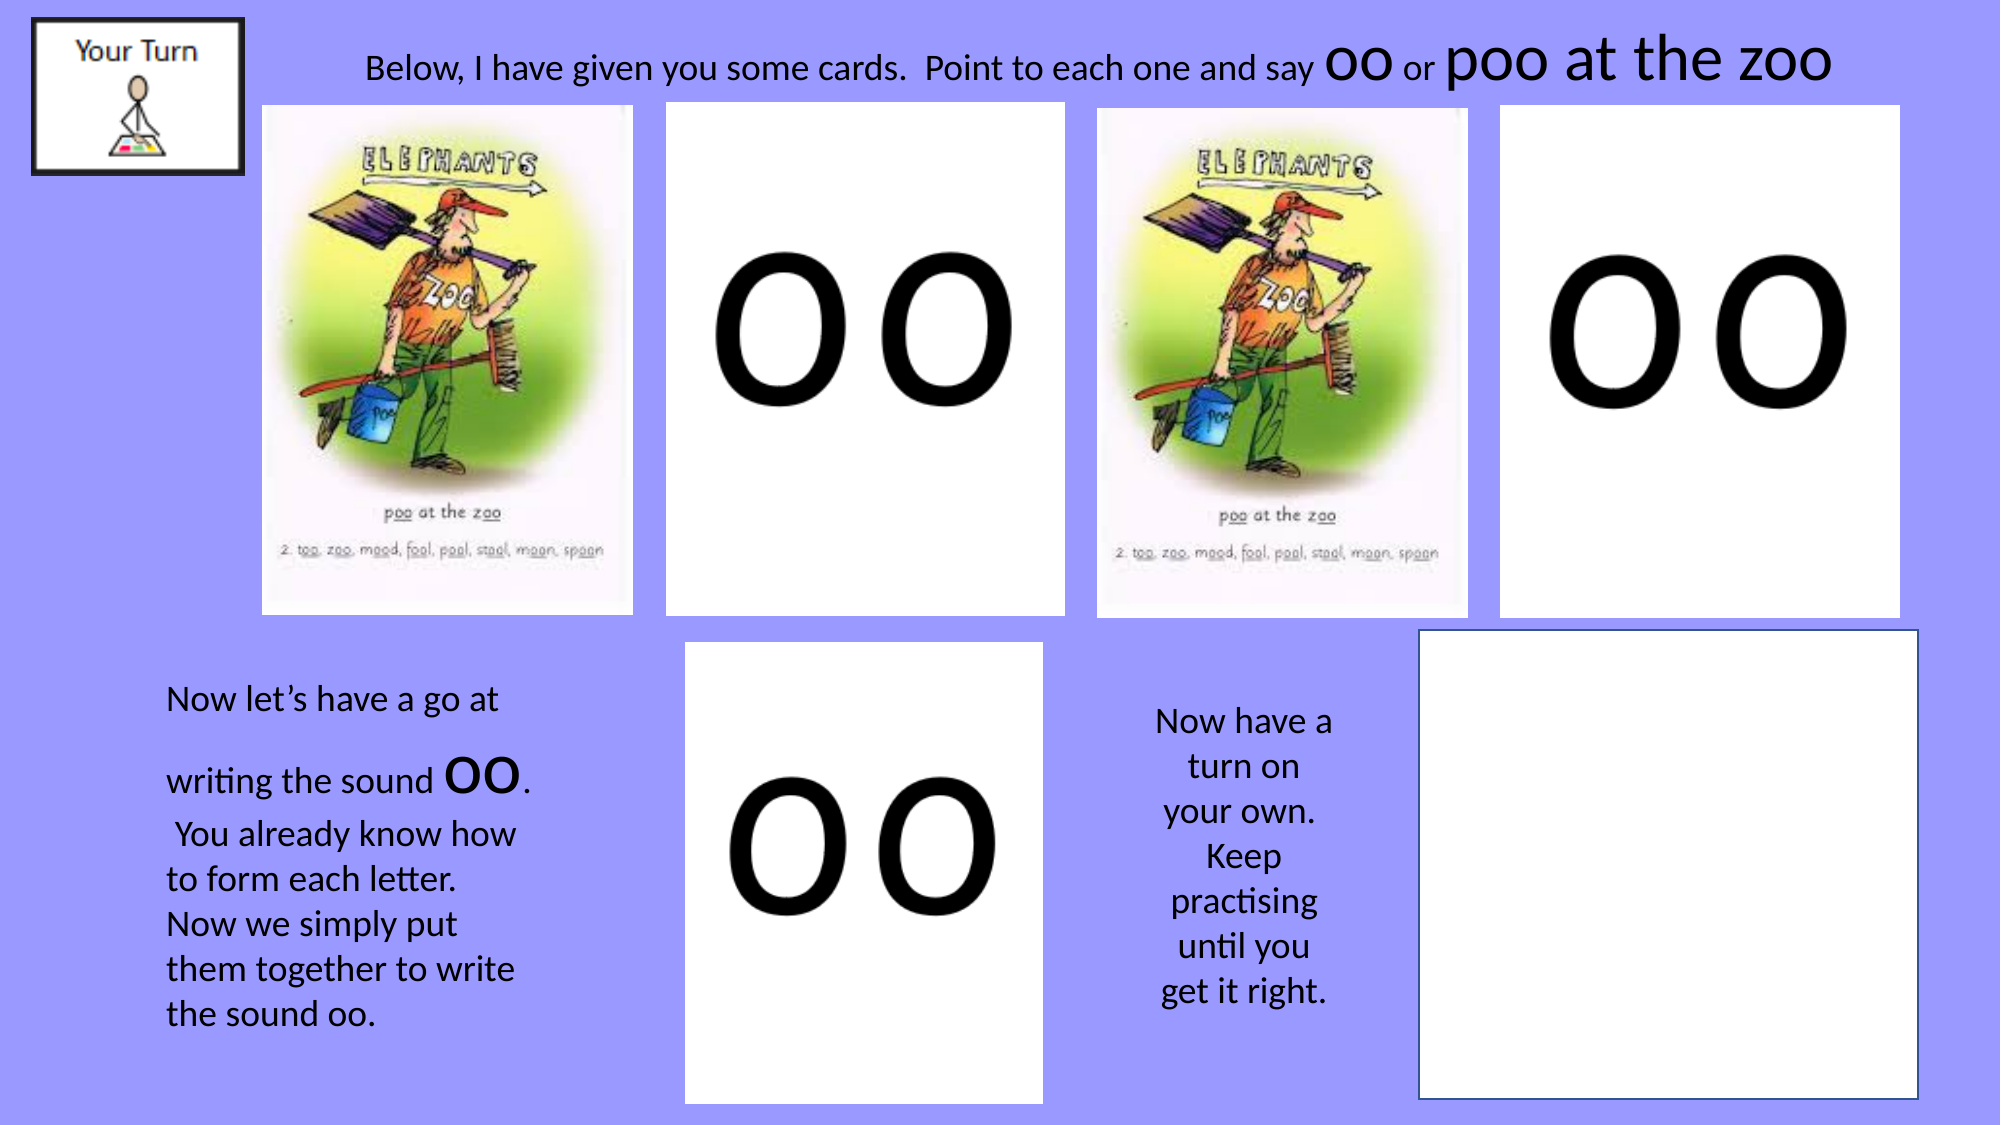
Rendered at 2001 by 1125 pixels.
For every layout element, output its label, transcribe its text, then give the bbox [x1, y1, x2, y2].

text_box [1418, 629, 1919, 1100]
text_box Now let’s have a go at writing the sound oo. You already know how to form each letter. Now we simply put them together to write the sound oo. [151, 666, 550, 1041]
picture [685, 642, 1043, 1104]
text_box Now have a turn on your own. Keep practising until you get it right. [1136, 688, 1353, 1019]
picture [665, 102, 1065, 616]
picture [1500, 105, 1900, 618]
picture [1097, 108, 1468, 618]
text_box Below, I have given you some cards. Point to each one and say oo or poo at the zoo [350, 6, 2000, 102]
picture [262, 105, 633, 615]
picture [31, 17, 245, 177]
